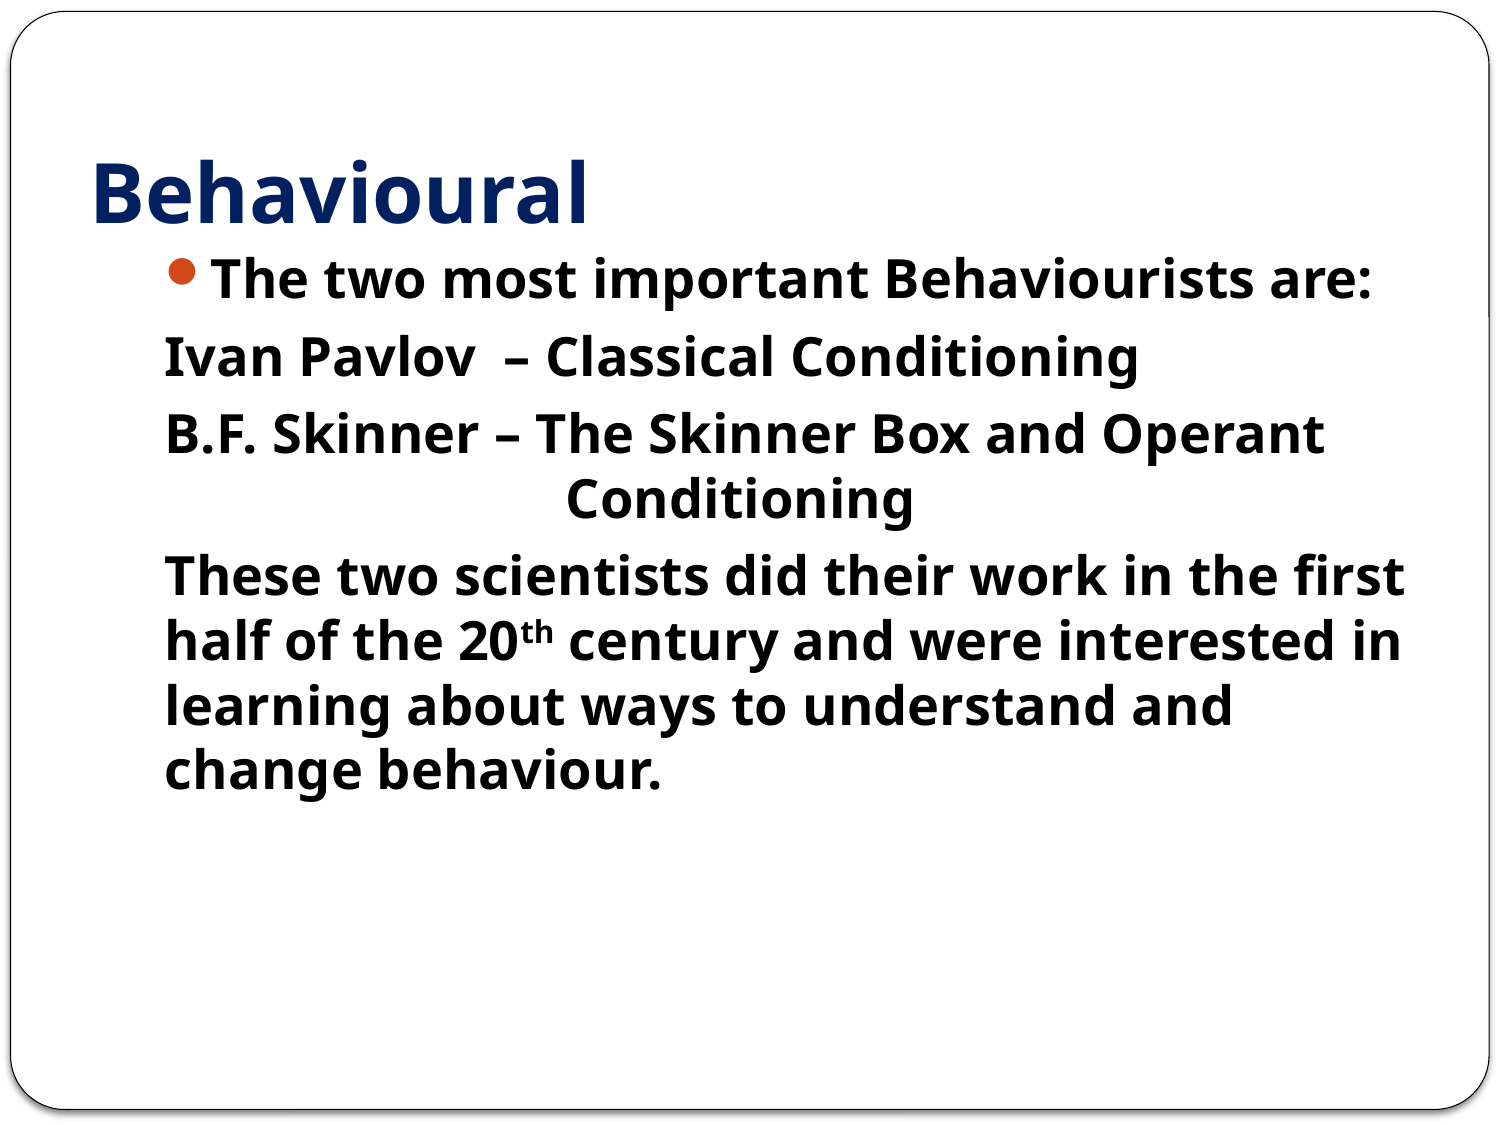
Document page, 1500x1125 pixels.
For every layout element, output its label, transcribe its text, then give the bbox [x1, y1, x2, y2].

list The two most important Behaviourists are: Ivan Pavlov – Classical Conditioning B.F. Skinner – The Skinner Box and Operant Conditioning These two scientists did their work in the first half of the 20th century and were interested in learning about ways to understand and change behaviour. [150, 237, 1425, 988]
title Behavioural [75, 45, 1425, 256]
